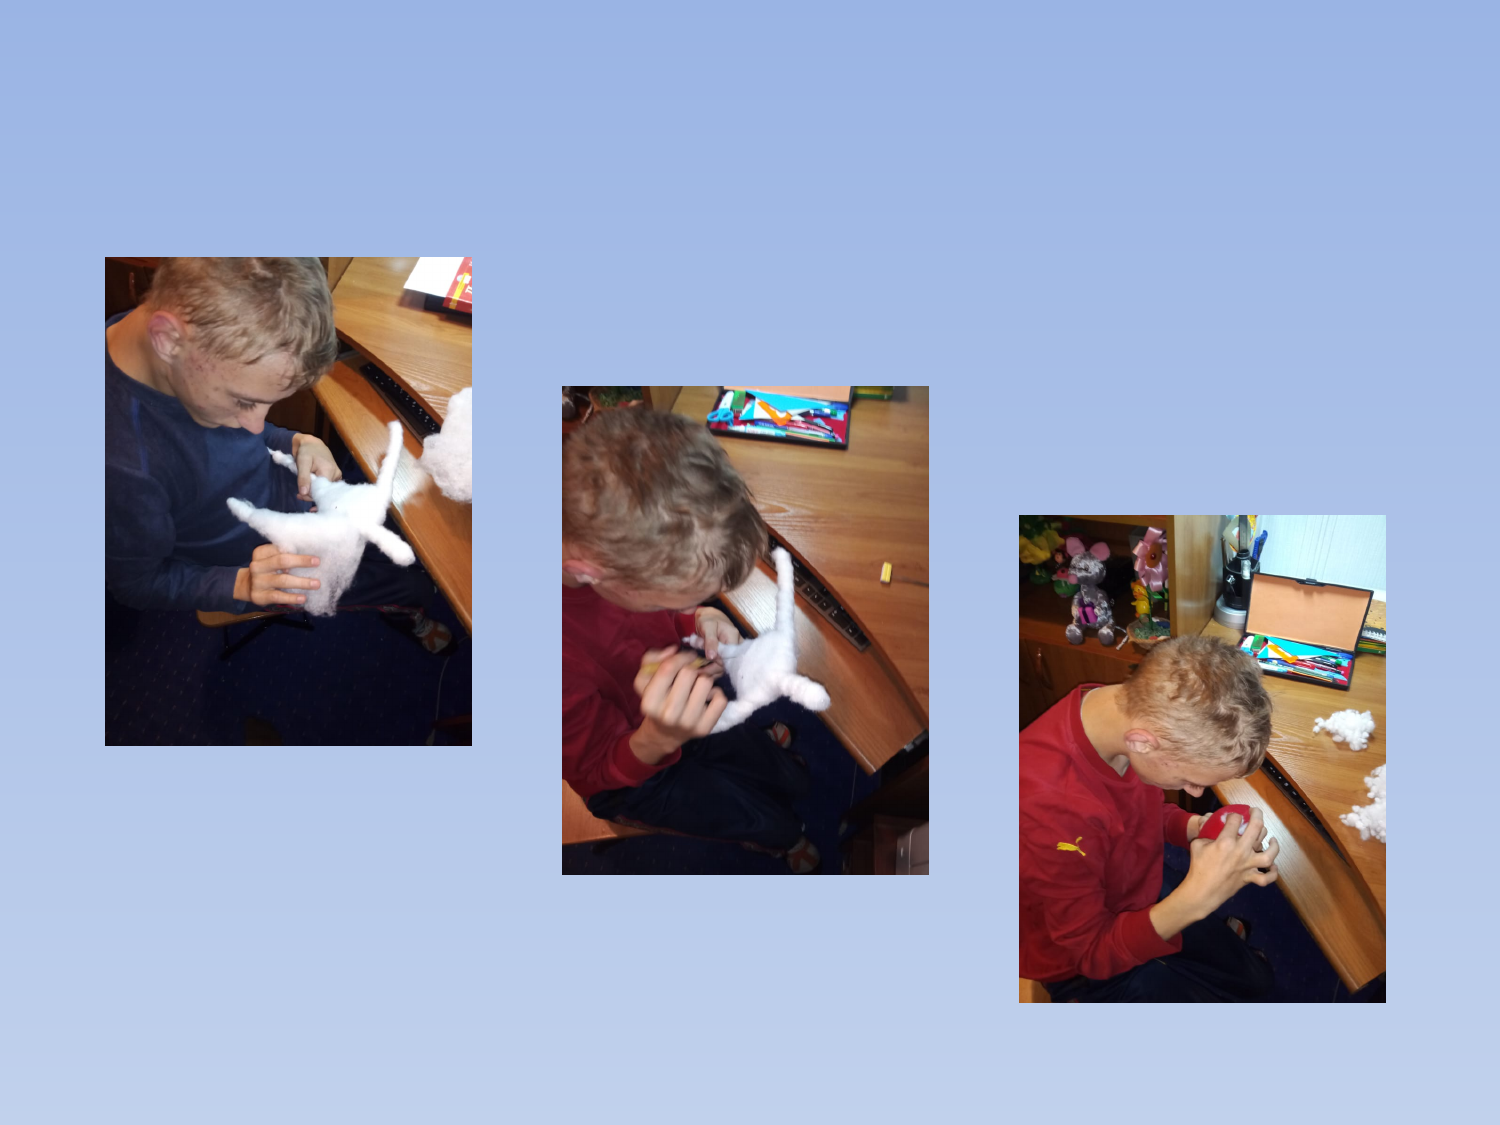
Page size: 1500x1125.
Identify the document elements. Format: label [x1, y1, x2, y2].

picture [105, 257, 472, 746]
picture [1019, 515, 1386, 1004]
picture [562, 386, 929, 875]
